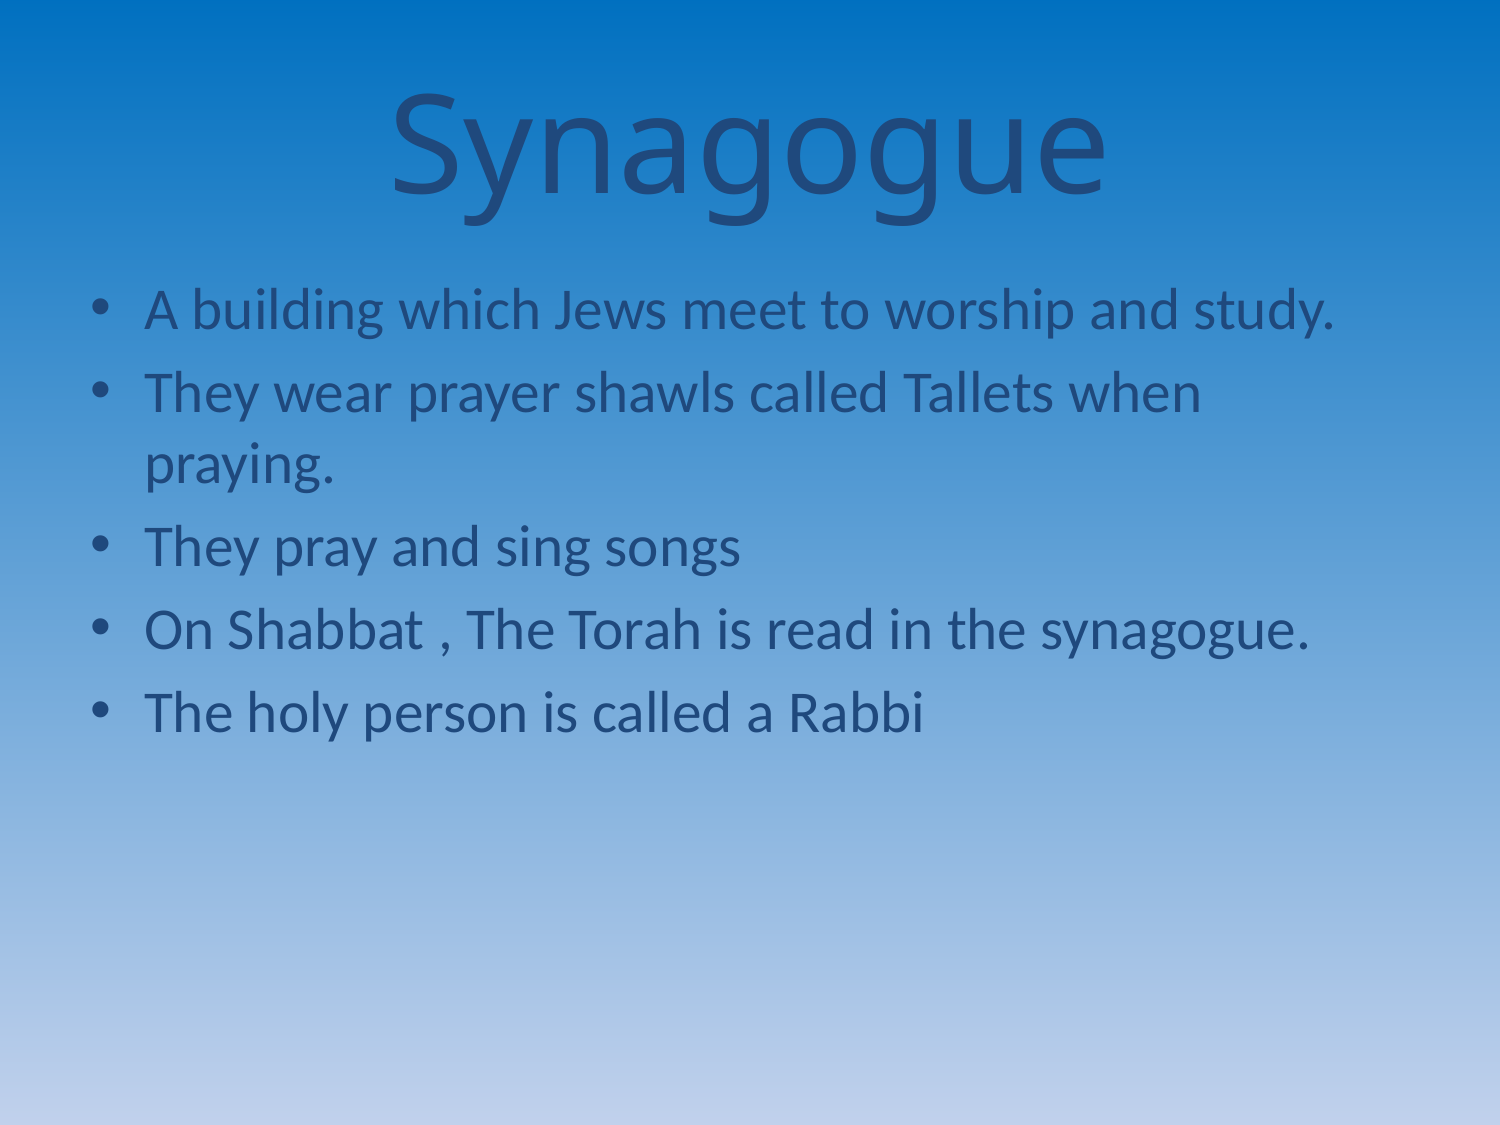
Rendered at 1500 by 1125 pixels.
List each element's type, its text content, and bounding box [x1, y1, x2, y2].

list A building which Jews meet to worship and study. They wear prayer shawls called Tallets when praying. They pray and sing songs On Shabbat , The Torah is read in the synagogue. The holy person is called a Rabbi [75, 262, 1425, 1005]
title Synagogue [75, 45, 1425, 233]
